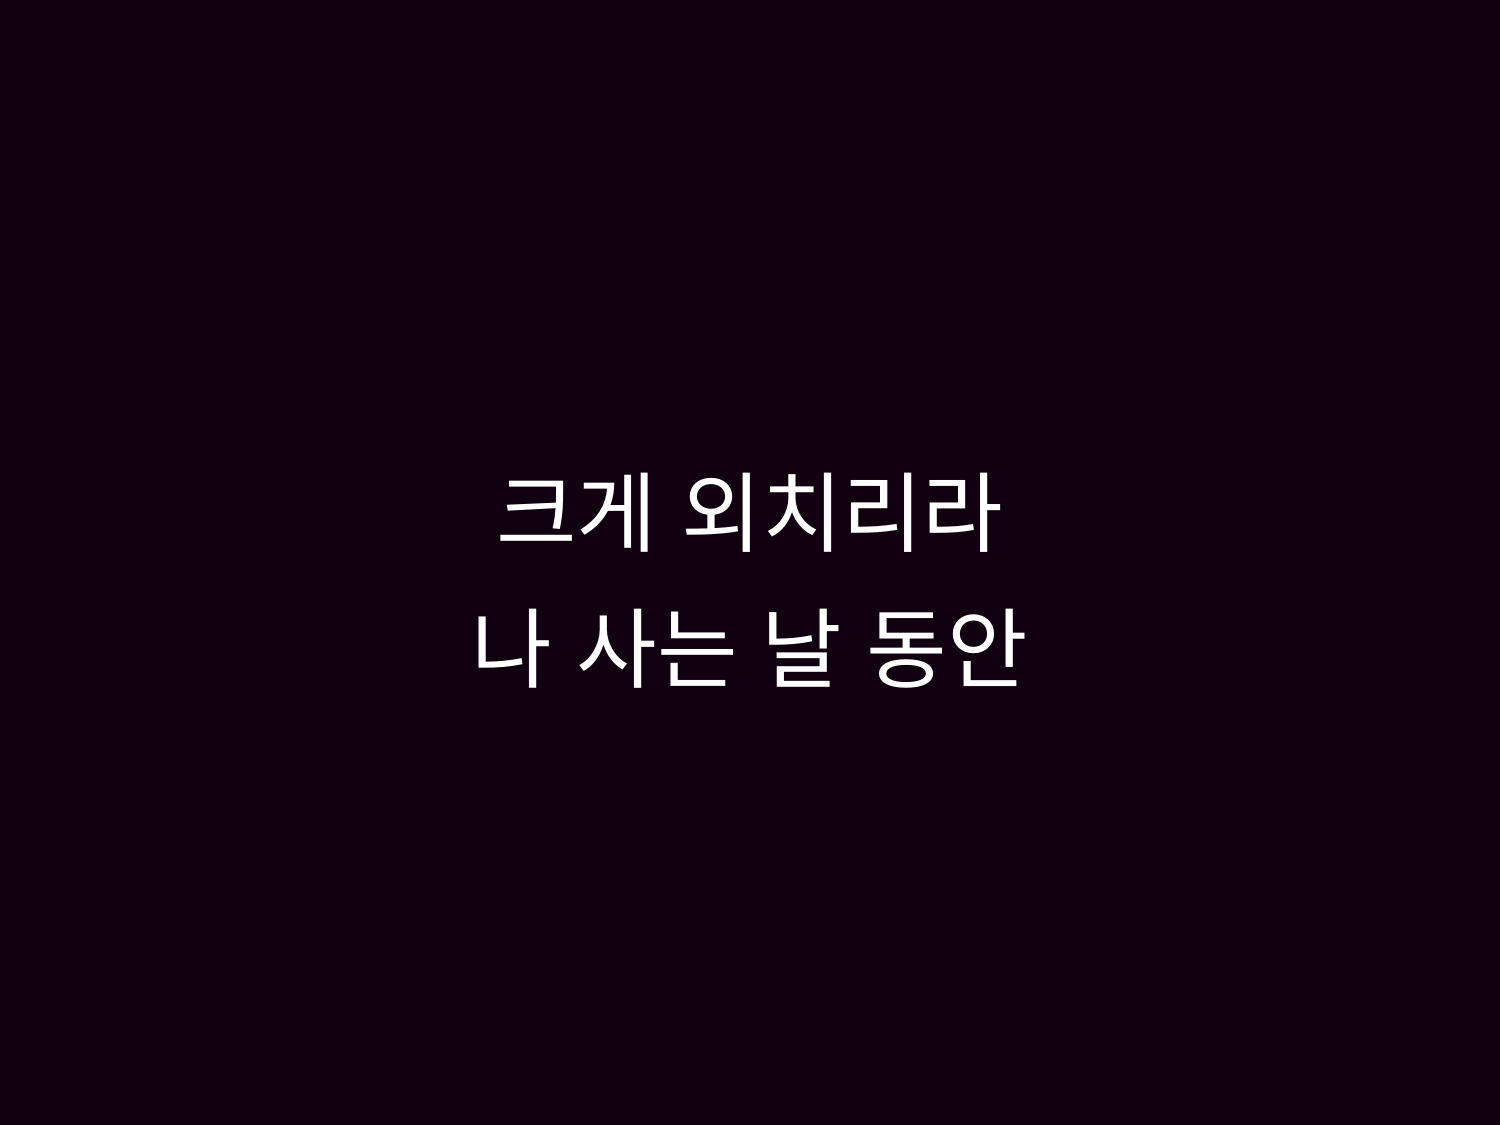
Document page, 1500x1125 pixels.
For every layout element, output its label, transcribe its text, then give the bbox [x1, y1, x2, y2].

title 크게 외치리라 나 사는 날 동안 [0, 0, 1500, 1125]
